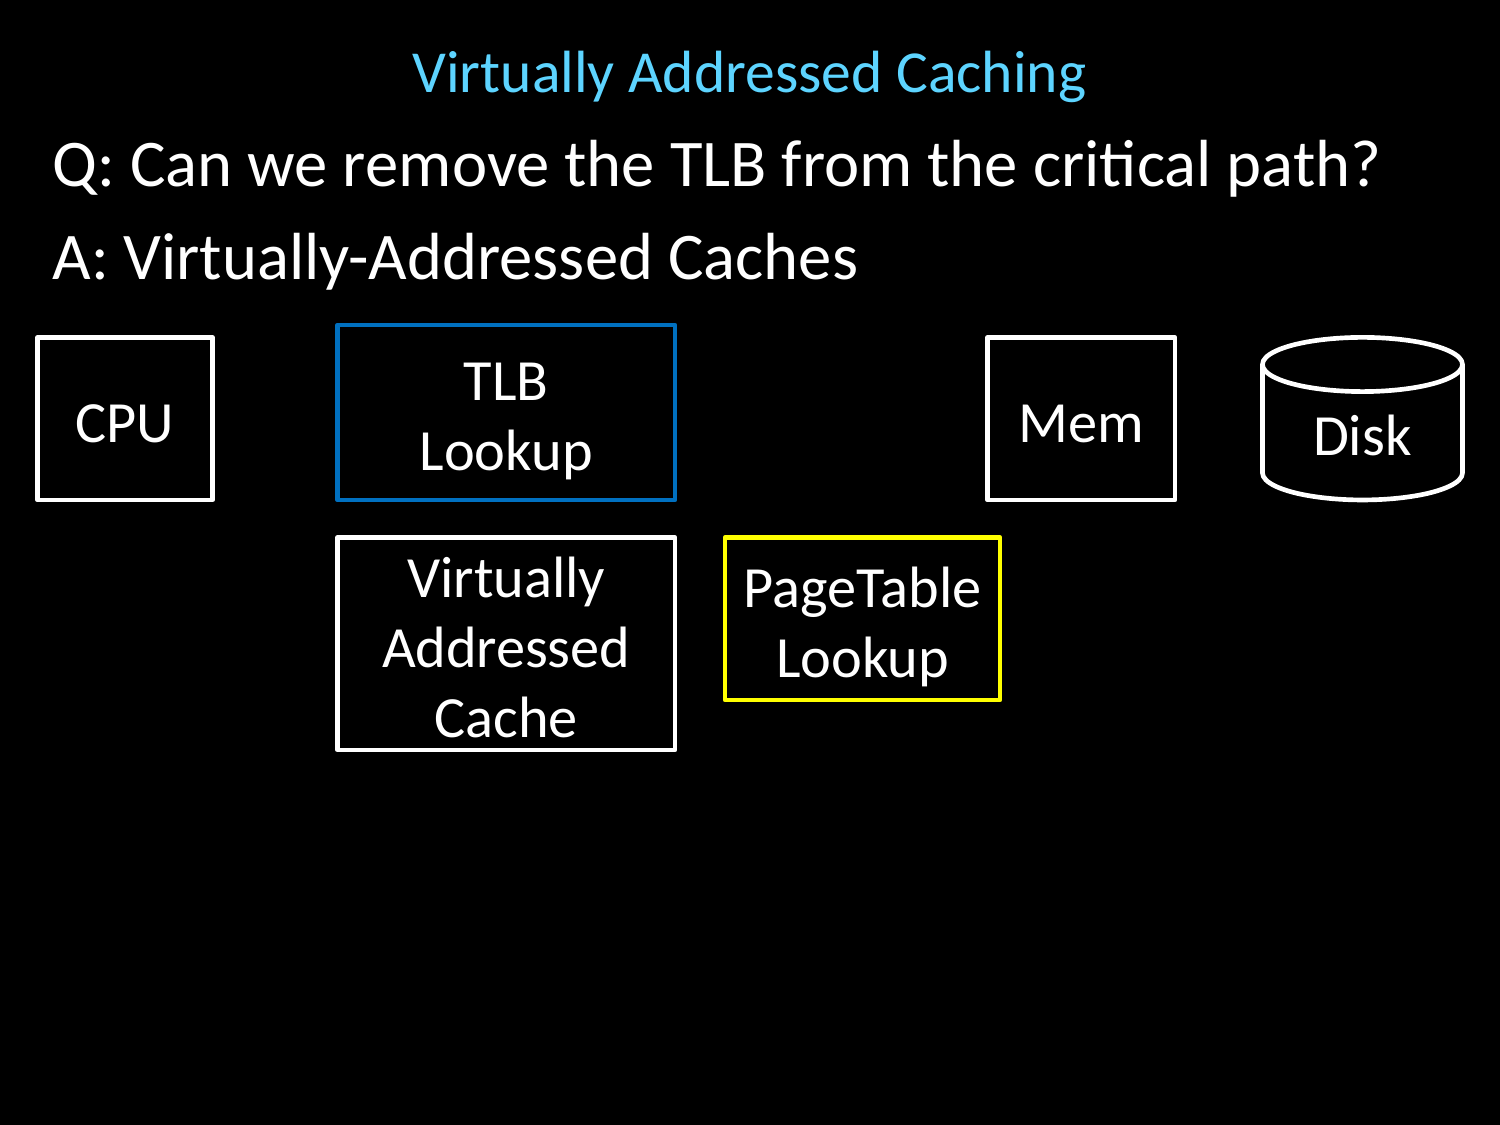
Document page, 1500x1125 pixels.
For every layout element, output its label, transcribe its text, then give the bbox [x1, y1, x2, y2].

text_box Virtually Addressed Cache [335, 535, 677, 752]
text_box CPU [35, 335, 215, 502]
text_box TLB Lookup [335, 323, 677, 502]
text_box PageTable Lookup [723, 535, 1002, 702]
text_box Mem [985, 335, 1177, 502]
list Q: Can we remove the TLB from the critical path? A: Virtually-Addressed Caches [37, 112, 1463, 338]
text_box Disk [1260, 335, 1465, 503]
title Virtually Addressed Caching [37, 24, 1463, 112]
